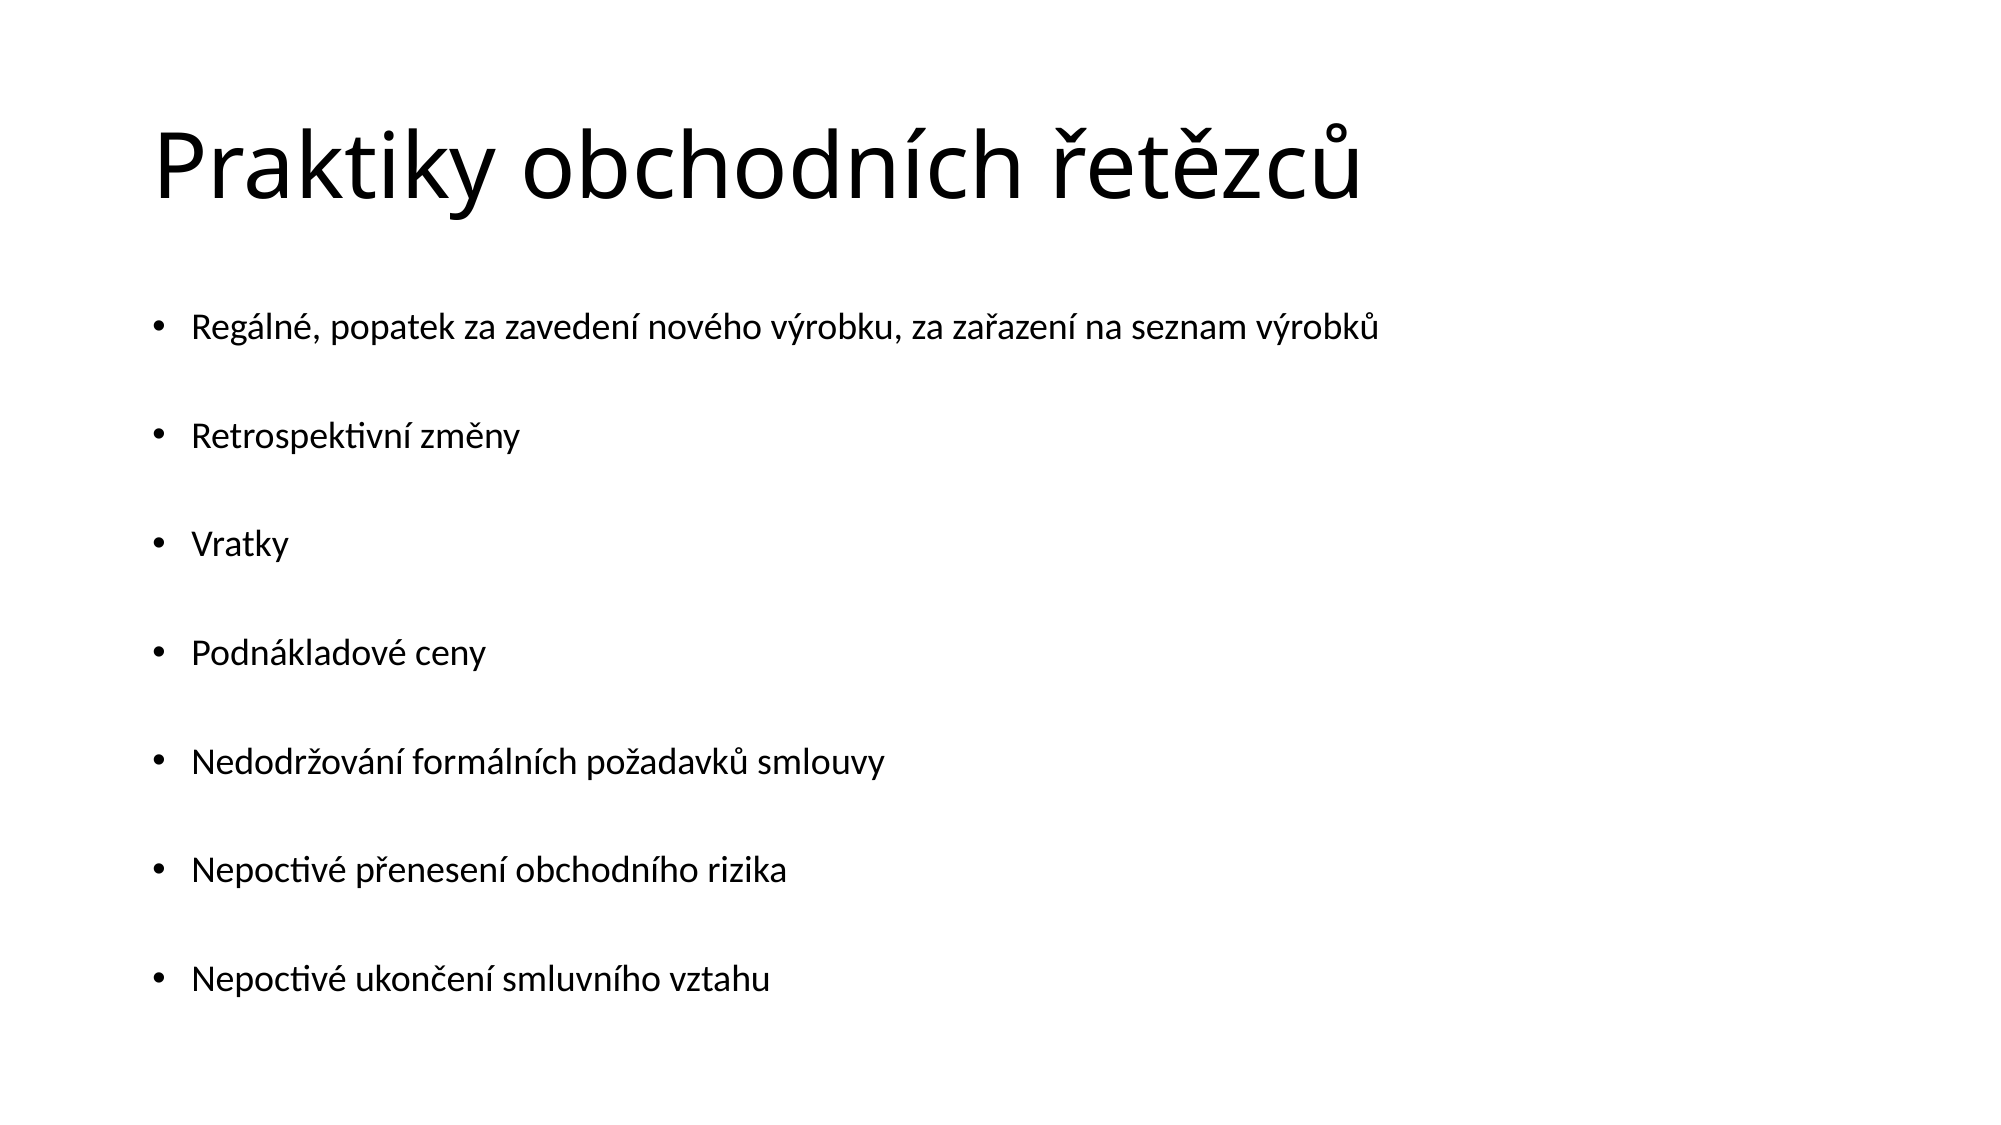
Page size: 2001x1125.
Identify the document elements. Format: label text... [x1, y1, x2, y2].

list Regálné, popatek za zavedení nového výrobku, za zařazení na seznam výrobků Retrospektivní změny Vratky Podnákladové ceny Nedodržování formálních požadavků smlouvy Nepoctivé přenesení obchodního rizika Nepoctivé ukončení smluvního vztahu [137, 299, 1863, 1014]
title Praktiky obchodních řetězců [137, 59, 1863, 278]
